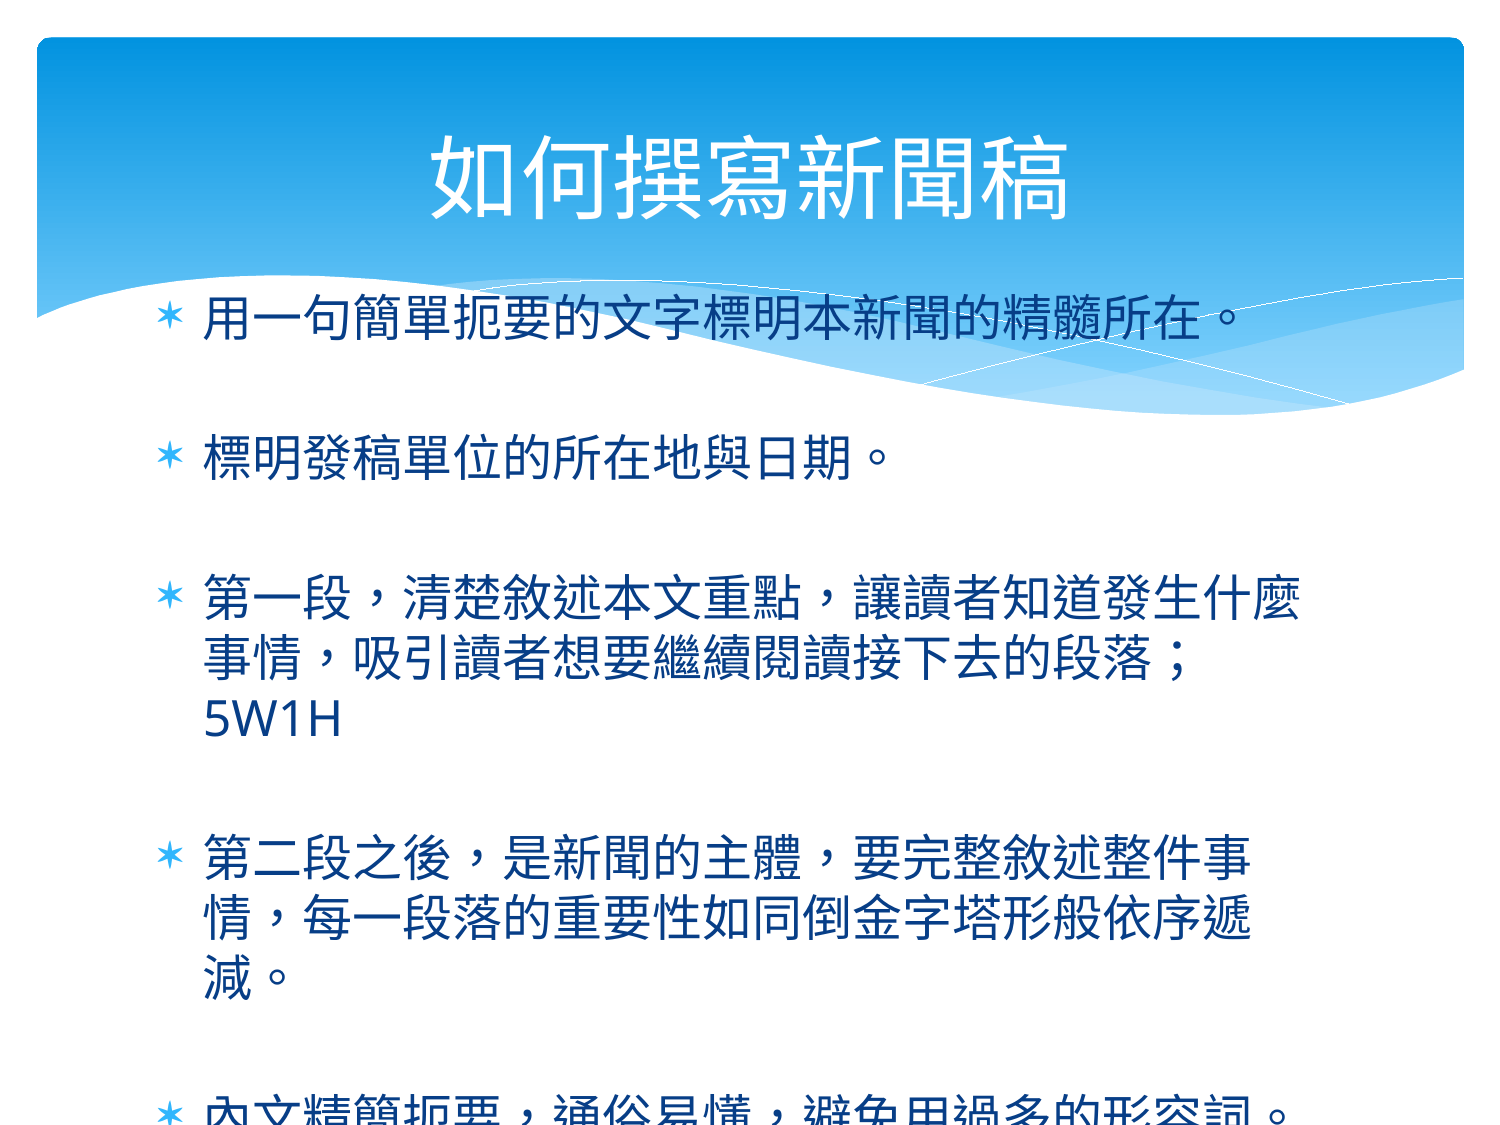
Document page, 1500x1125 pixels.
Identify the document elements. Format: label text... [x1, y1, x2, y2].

title 如何撰寫新聞稿 [75, 73, 1425, 279]
list 用一句簡單扼要的文字標明本新聞的精髓所在。 標明發稿單位的所在地與日期。 第一段，清楚敘述本文重點，讓讀者知道發生什麼事情，吸引讀者想要繼續閱讀接下去的段落； 5W1H 第二段之後，是新聞的主體，要完整敘述整件事情，每一段落的重要性如同倒金字塔形般依序遞減。 內文精簡扼要，通俗易懂，避免用過多的形容詞。 [142, 279, 1359, 958]
